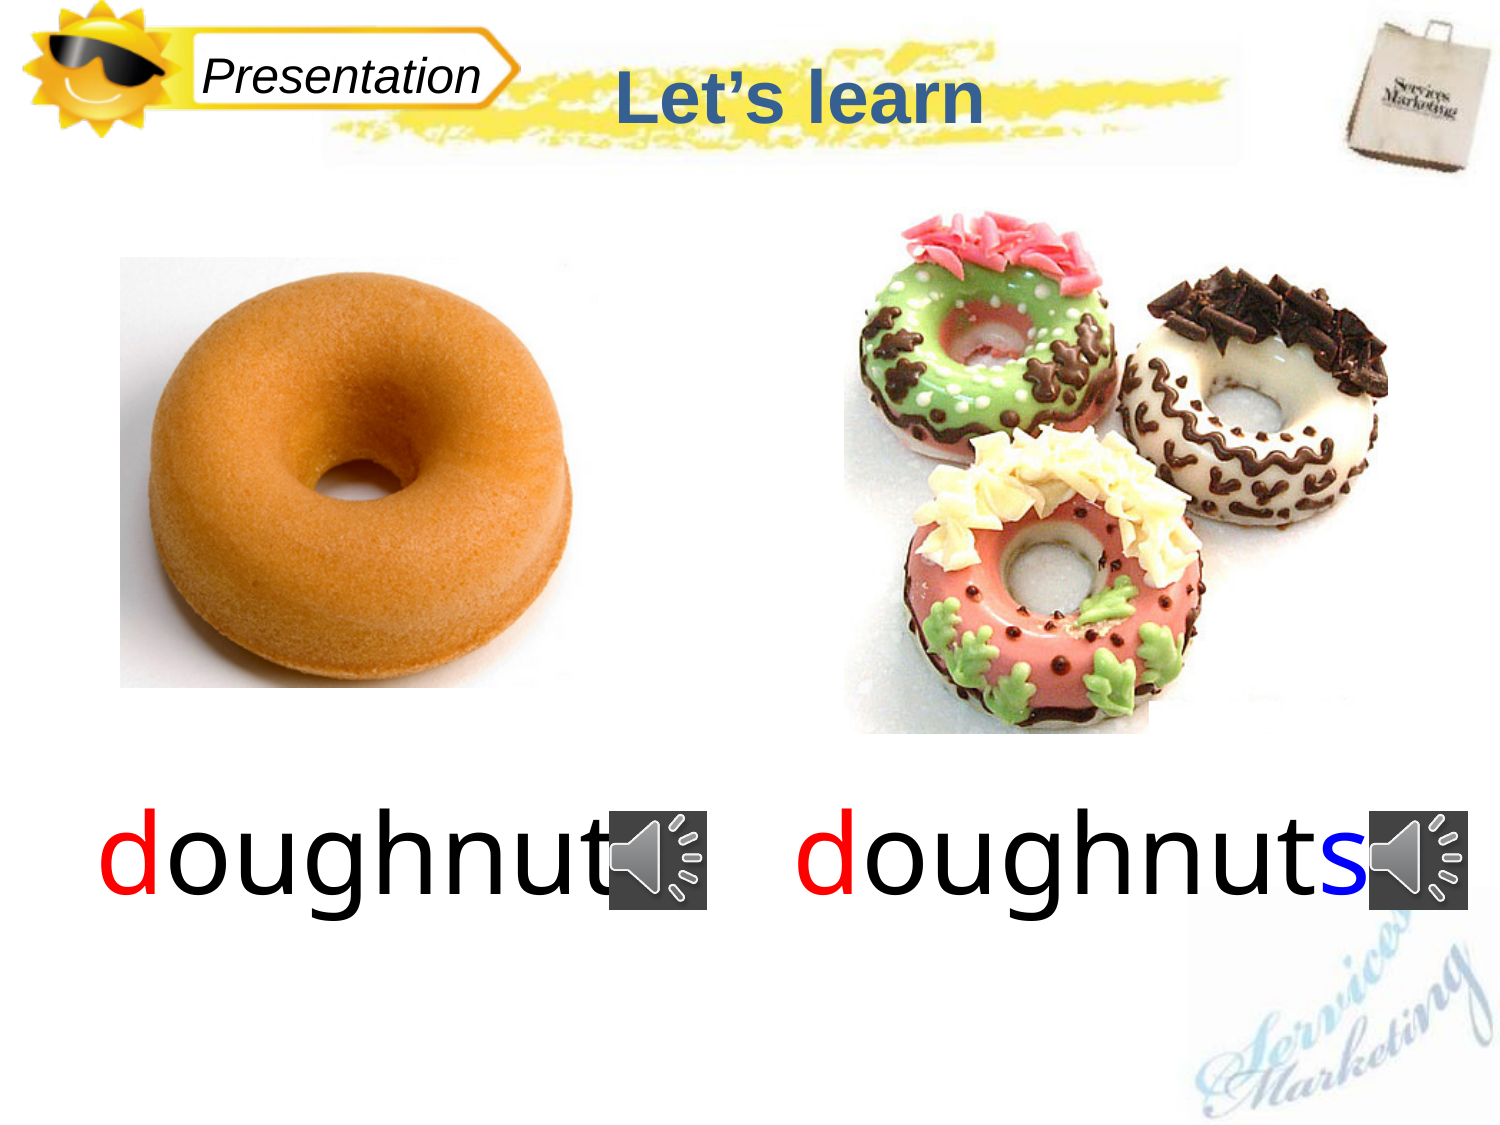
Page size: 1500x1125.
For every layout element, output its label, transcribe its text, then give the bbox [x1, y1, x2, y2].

picture [0, 0, 1500, 1125]
text_box doughnuts [777, 774, 1387, 925]
text_box doughnut [80, 774, 635, 925]
text_box Let’s learn [599, 41, 1002, 147]
